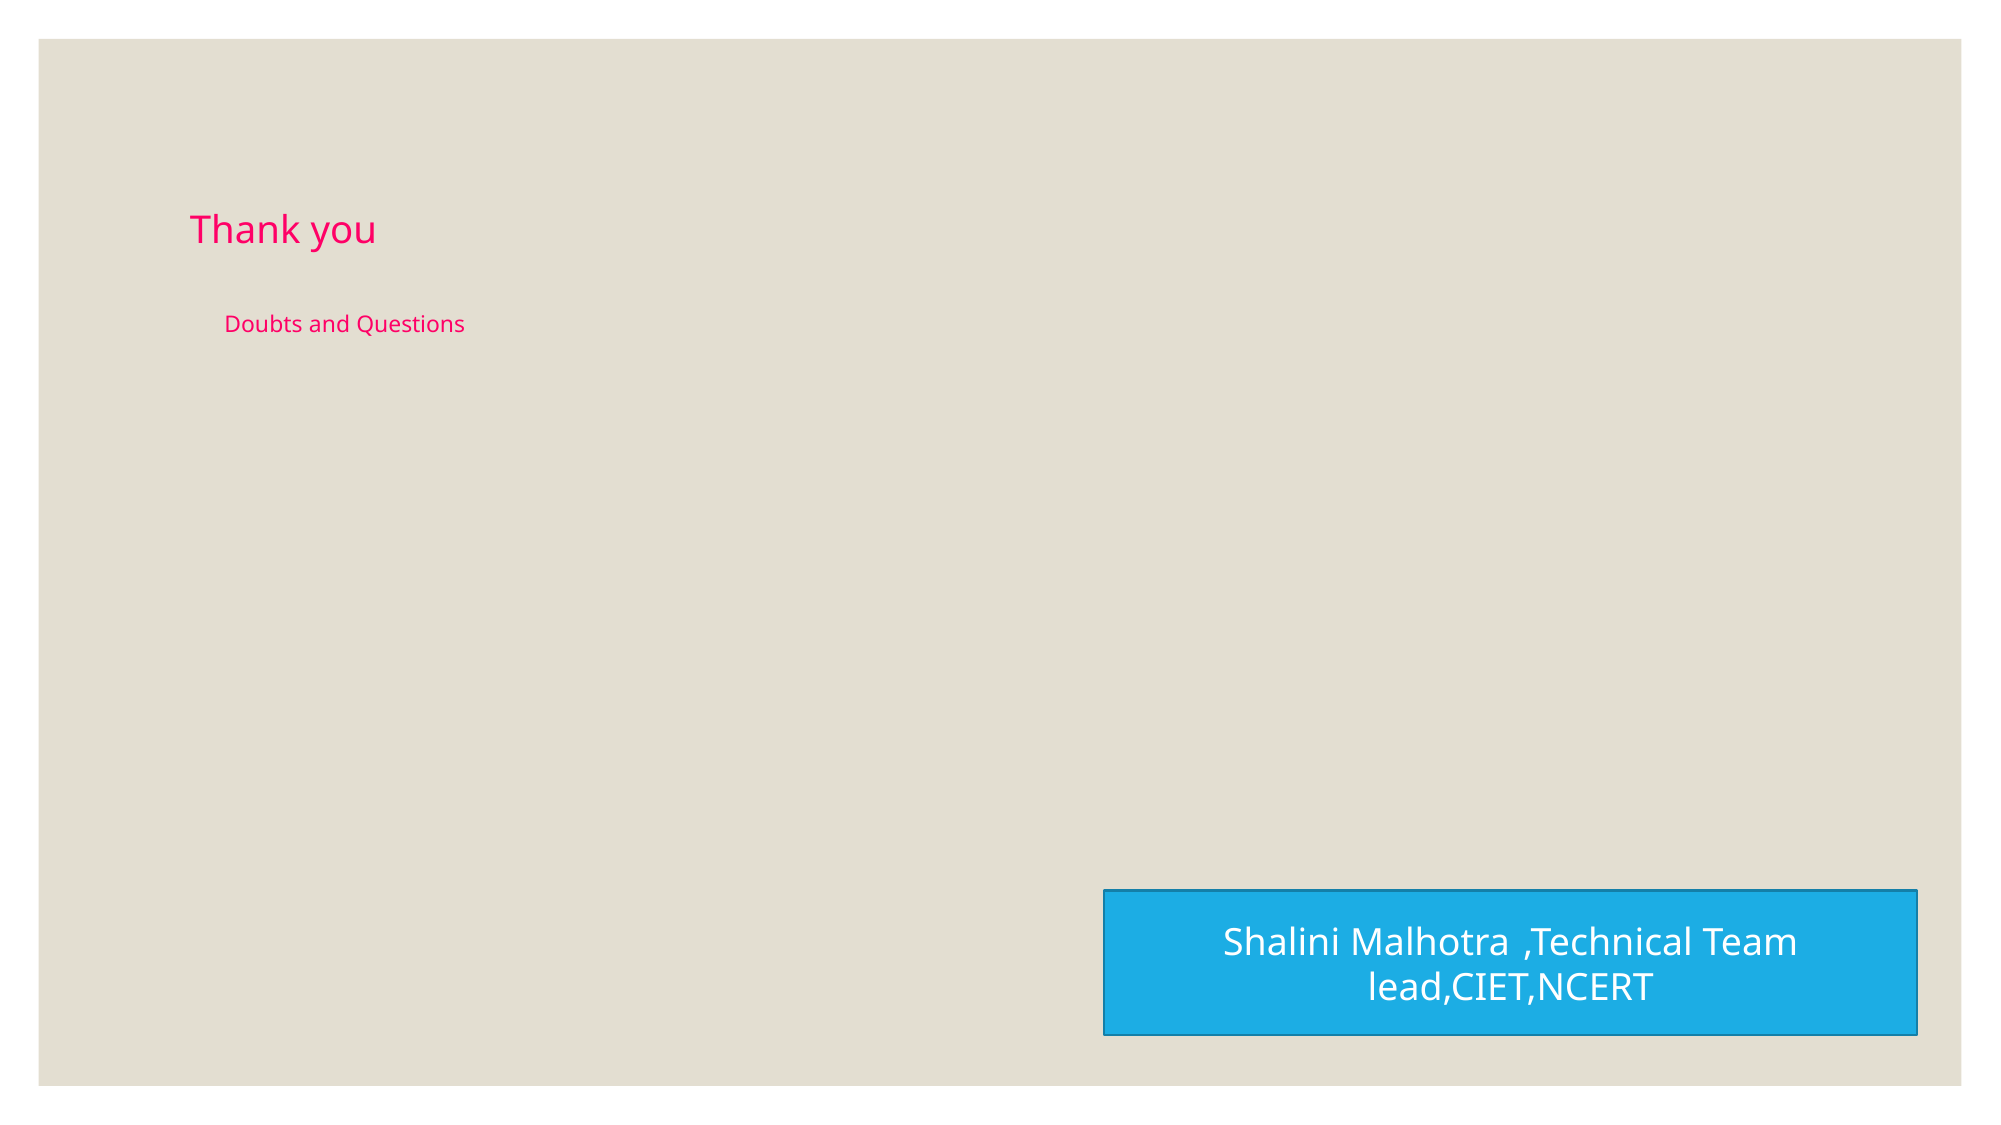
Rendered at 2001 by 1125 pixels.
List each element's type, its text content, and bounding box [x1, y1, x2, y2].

title Thank you Doubts and Questions [174, 105, 1825, 396]
text_box Shalini Malhotra ,Technical Team lead,CIET,NCERT [1103, 889, 1918, 1036]
